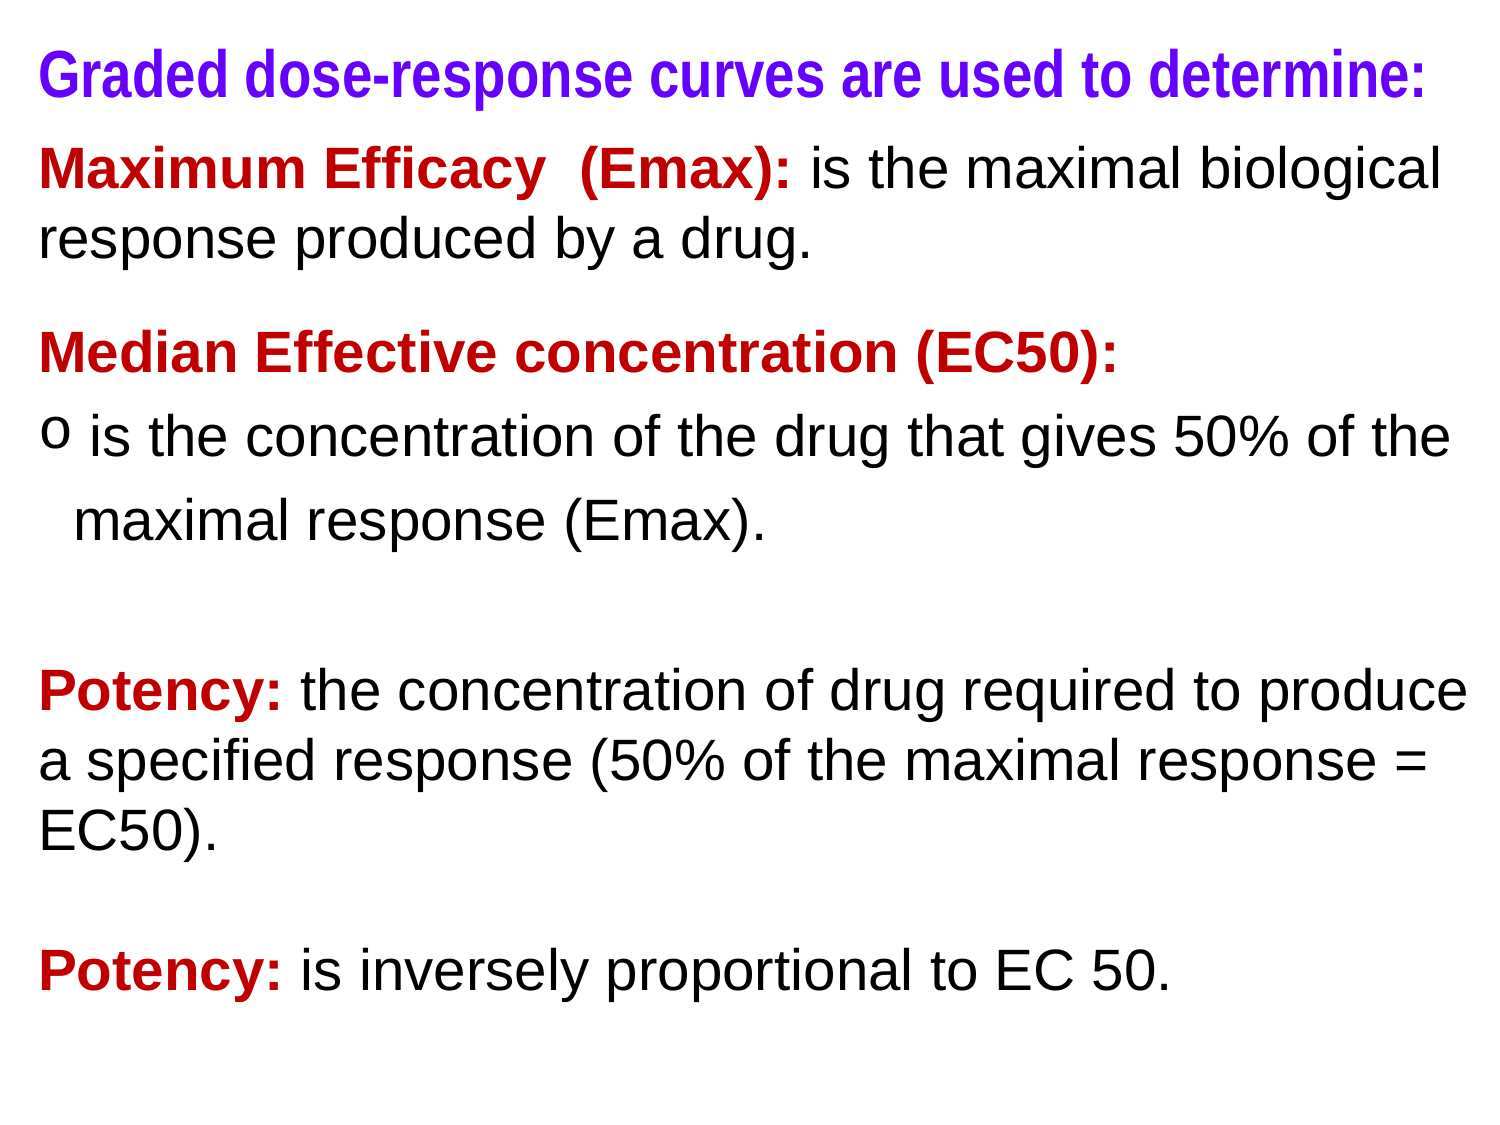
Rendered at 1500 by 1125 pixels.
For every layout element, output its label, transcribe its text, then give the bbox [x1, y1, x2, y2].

text_box Graded dose-response curves are used to determine: Maximum Efficacy (Emax): is the maximal biological response produced by a drug. Median Effective concentration (EC50): is the concentration of the drug that gives 50% of the maximal response (Emax). Potency: the concentration of drug required to produce a specified response (50% of the maximal response = EC50). Potency: is inversely proportional to EC 50. [23, 23, 1489, 1094]
